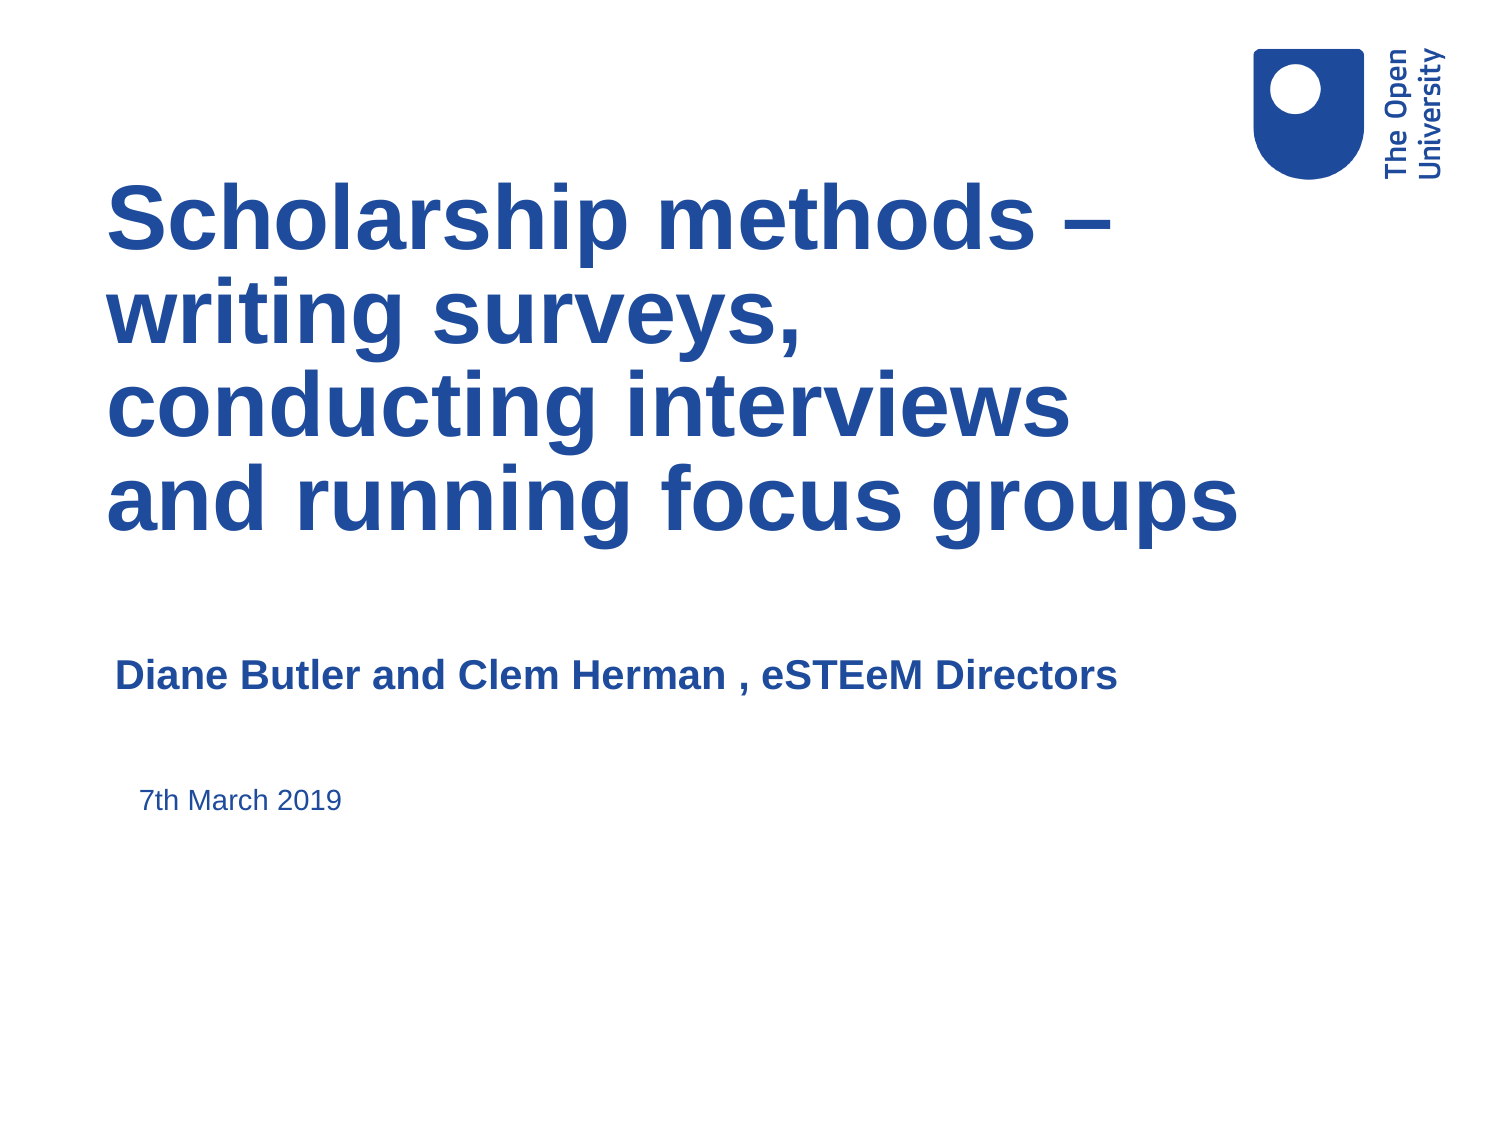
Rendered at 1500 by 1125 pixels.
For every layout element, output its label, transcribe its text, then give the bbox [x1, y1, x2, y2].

list Diane Butler and Clem Herman , eSTEeM Directors [100, 600, 1262, 753]
list Scholarship methods – writing surveys, conducting interviews and running focus groups [100, 206, 1247, 501]
picture [1245, 39, 1462, 189]
list 7th March 2019 [123, 777, 990, 840]
